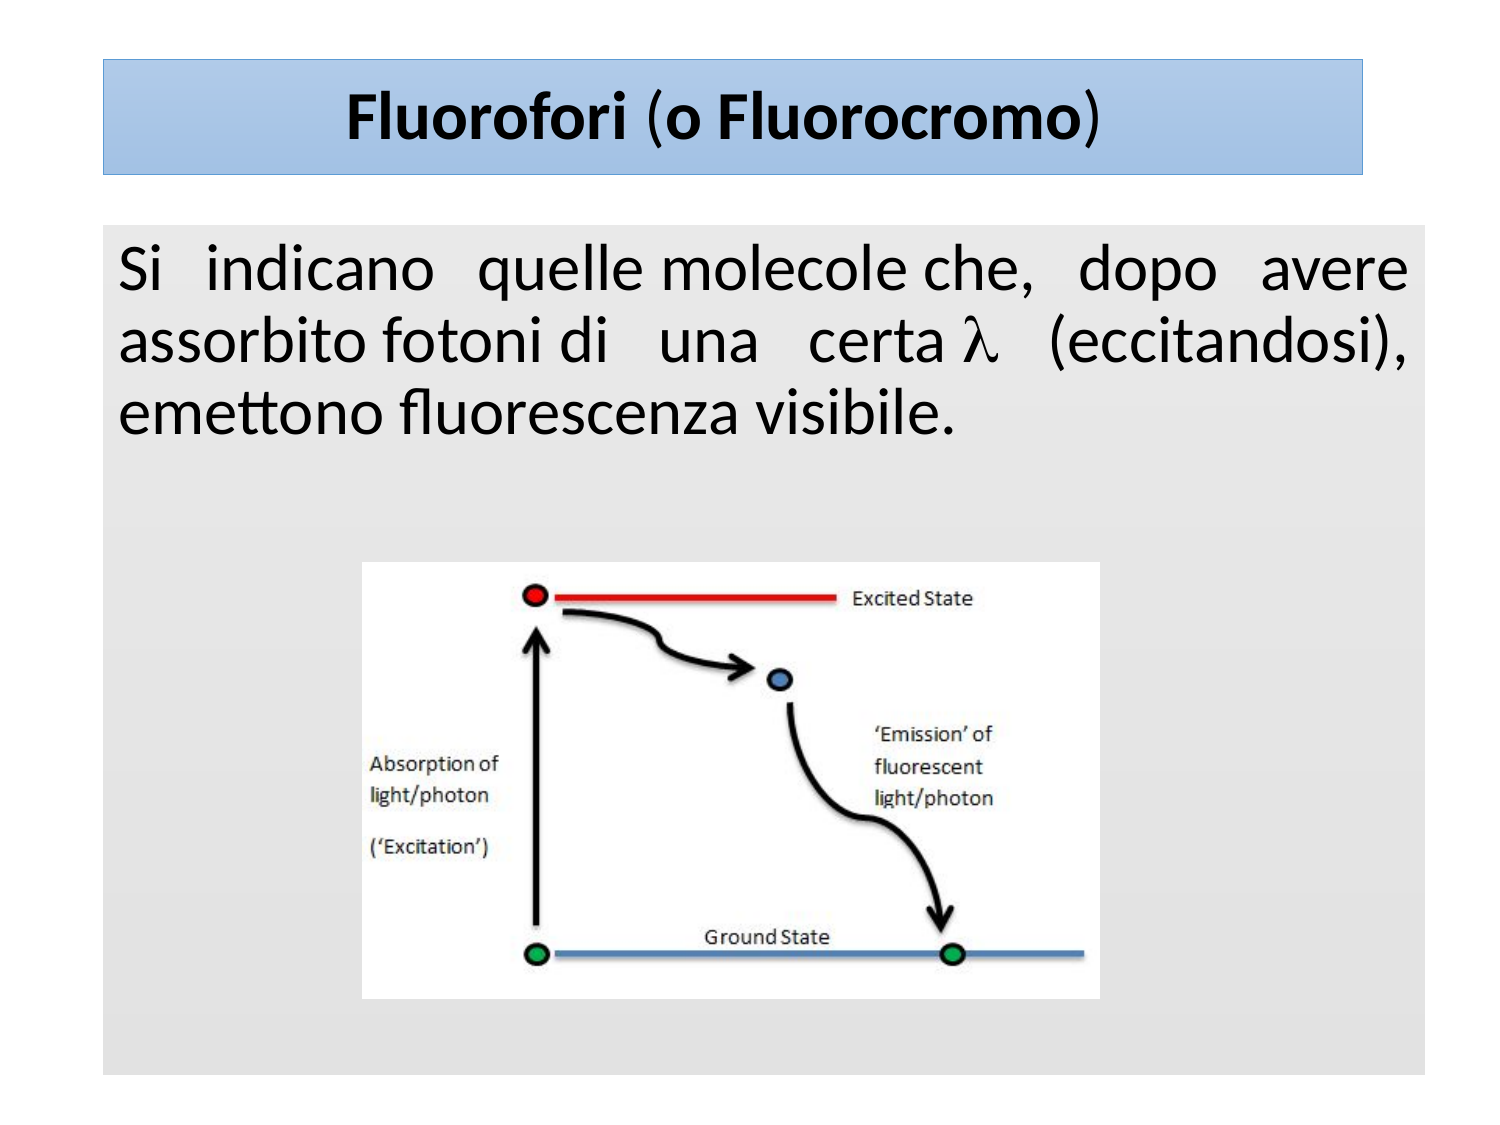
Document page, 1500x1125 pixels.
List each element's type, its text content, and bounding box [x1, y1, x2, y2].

picture [362, 562, 1100, 999]
list Si indicano quelle molecole che, dopo avere assorbito fotoni di una certa  (eccitandosi), emettono fluorescenza visibile. [103, 224, 1425, 1075]
title Fluorofori (o Fluorocromo) [103, 59, 1363, 175]
